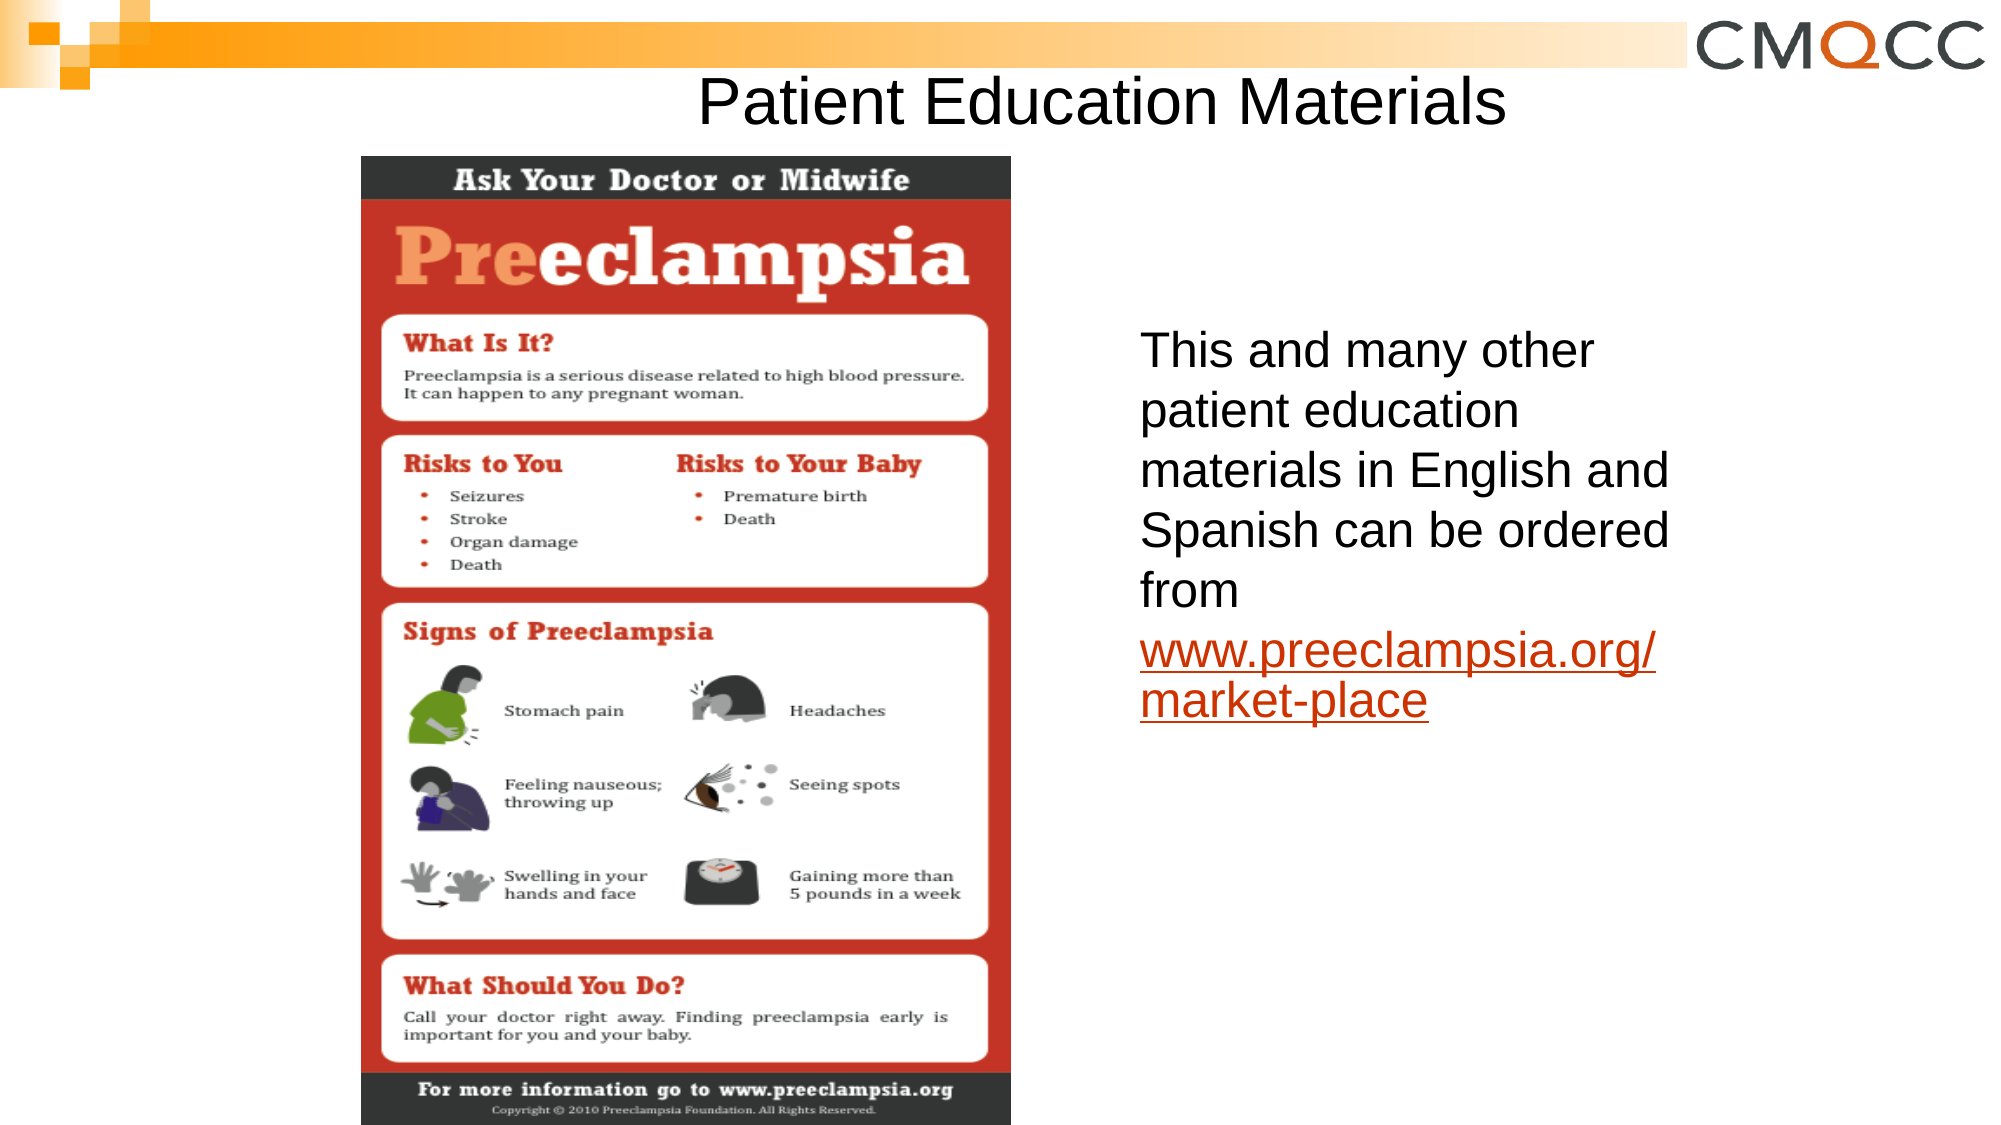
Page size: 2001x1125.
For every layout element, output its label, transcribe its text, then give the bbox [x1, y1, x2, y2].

table_cell [694, 22, 700, 37]
text_box This and many other patient education materials in English and Spanish can be ordered from www.preeclampsia.org/market-place [1125, 310, 1705, 686]
picture [1687, 10, 1995, 79]
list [358, 156, 1013, 1125]
title Patient Education Materials [624, 37, 1582, 158]
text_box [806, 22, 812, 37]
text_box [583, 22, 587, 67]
